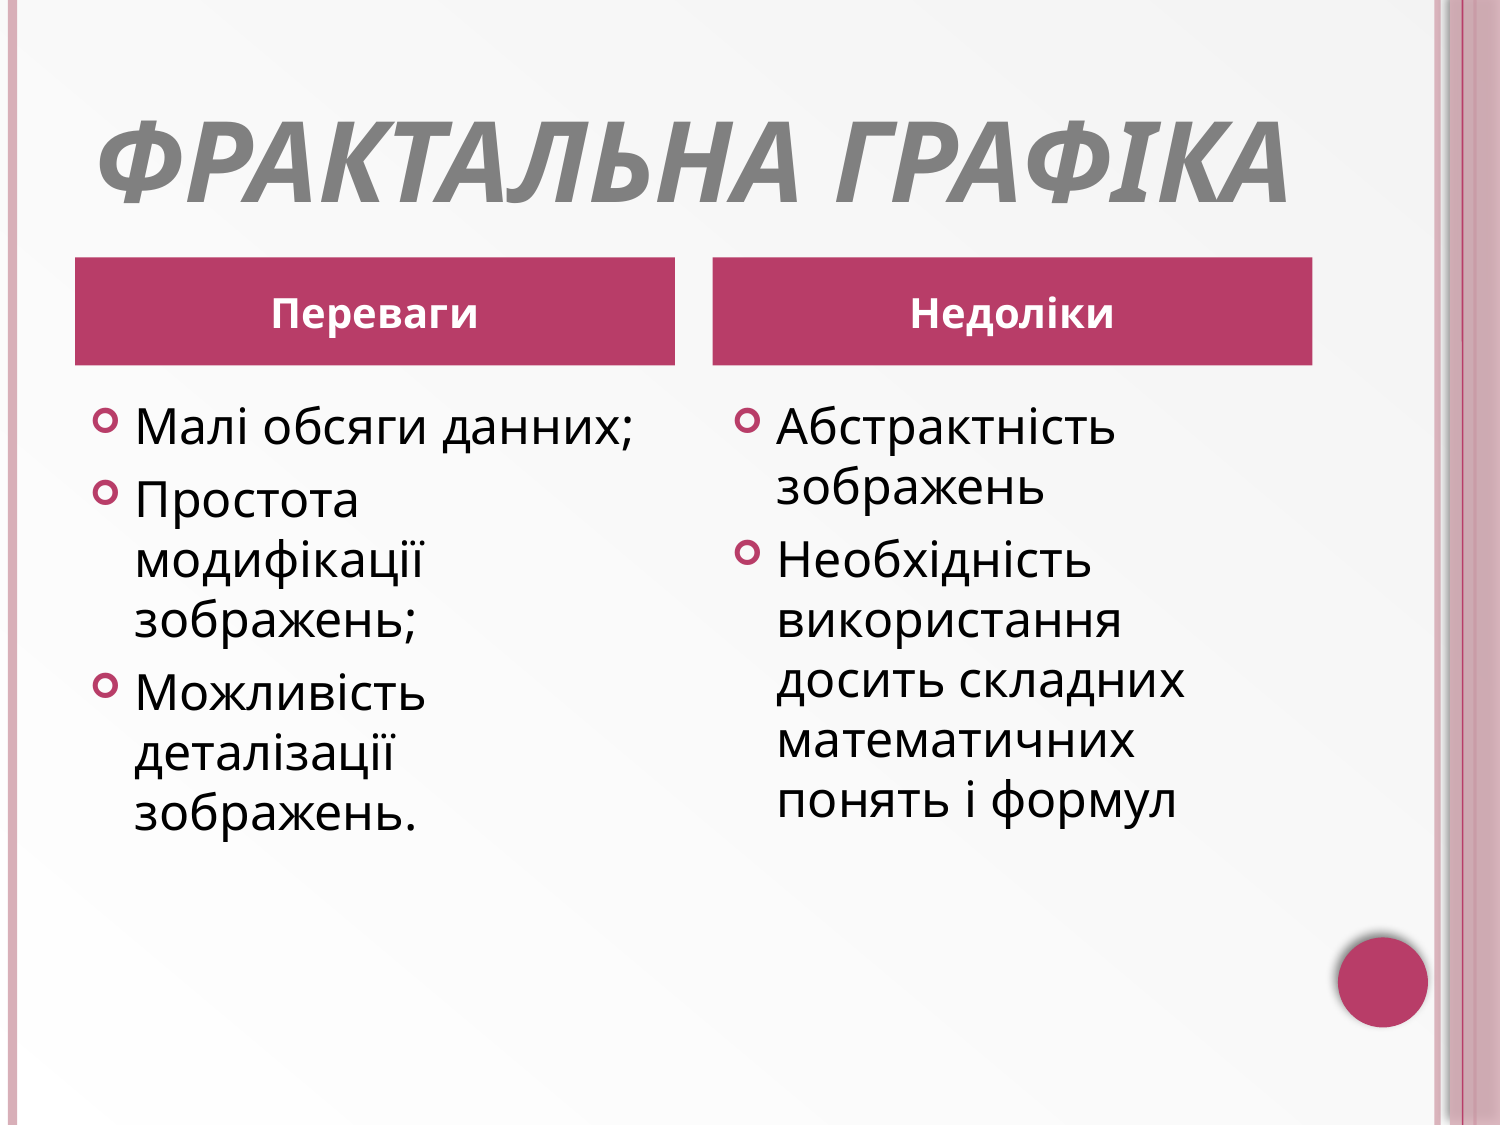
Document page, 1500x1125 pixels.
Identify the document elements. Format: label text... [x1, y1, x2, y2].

title Фрактальна графіка [75, 44, 1313, 233]
list Абстрактність зображень Необхідність використання досить складних математичних понять і формул [717, 387, 1318, 1025]
list Недоліки [712, 257, 1313, 366]
list Малі обсяги данних; Простота модифікації зображень; Можливість деталізації зображень. [75, 387, 675, 1025]
list Переваги [75, 257, 675, 366]
